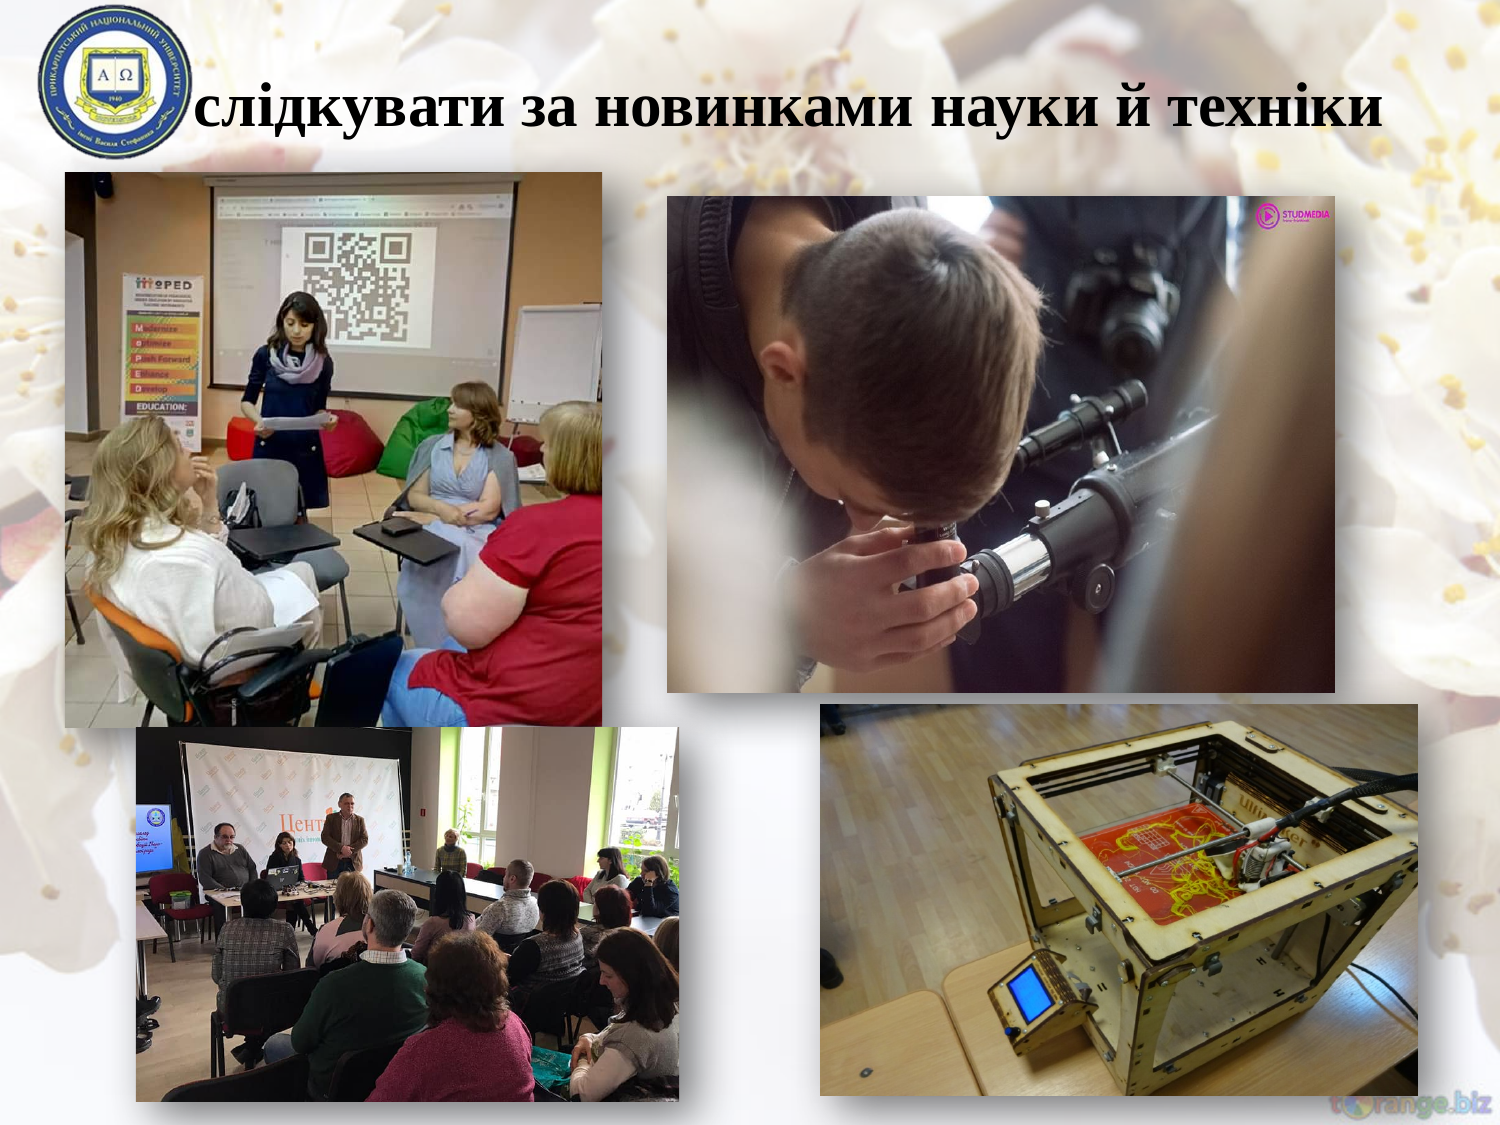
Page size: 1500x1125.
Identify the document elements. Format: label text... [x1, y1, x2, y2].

picture [0, 0, 680, 1102]
picture [666, 196, 1335, 693]
title … слідкувати за новинками науки й техніки [236, 45, 1425, 233]
picture [820, 703, 1418, 1096]
